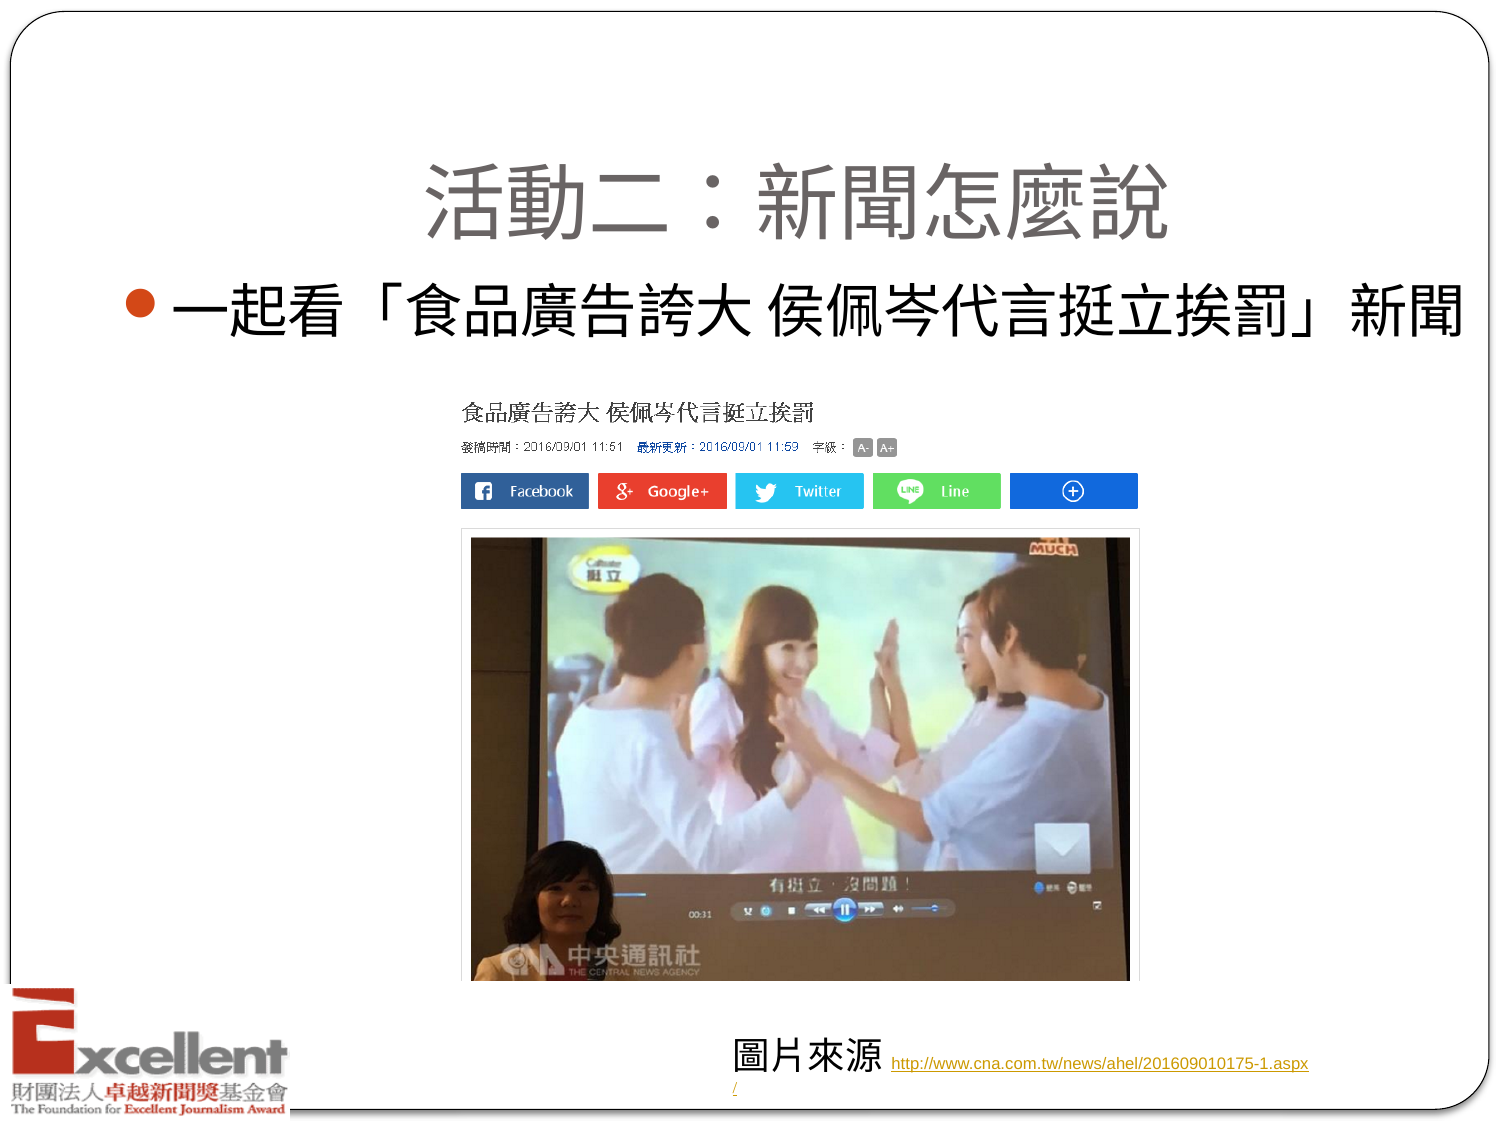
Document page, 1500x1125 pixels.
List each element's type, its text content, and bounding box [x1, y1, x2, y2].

picture [442, 398, 1152, 982]
picture [0, 984, 290, 1125]
title 活動二：新聞怎麼說 [159, 77, 1435, 266]
list 一起看「食品廣告誇大 侯佩岑代言挺立挨罰」新聞 [106, 266, 1500, 480]
text_box 圖片來源http://www.cna.com.tw/news/ahel/201609010175-1.aspx / [717, 1024, 1450, 1105]
